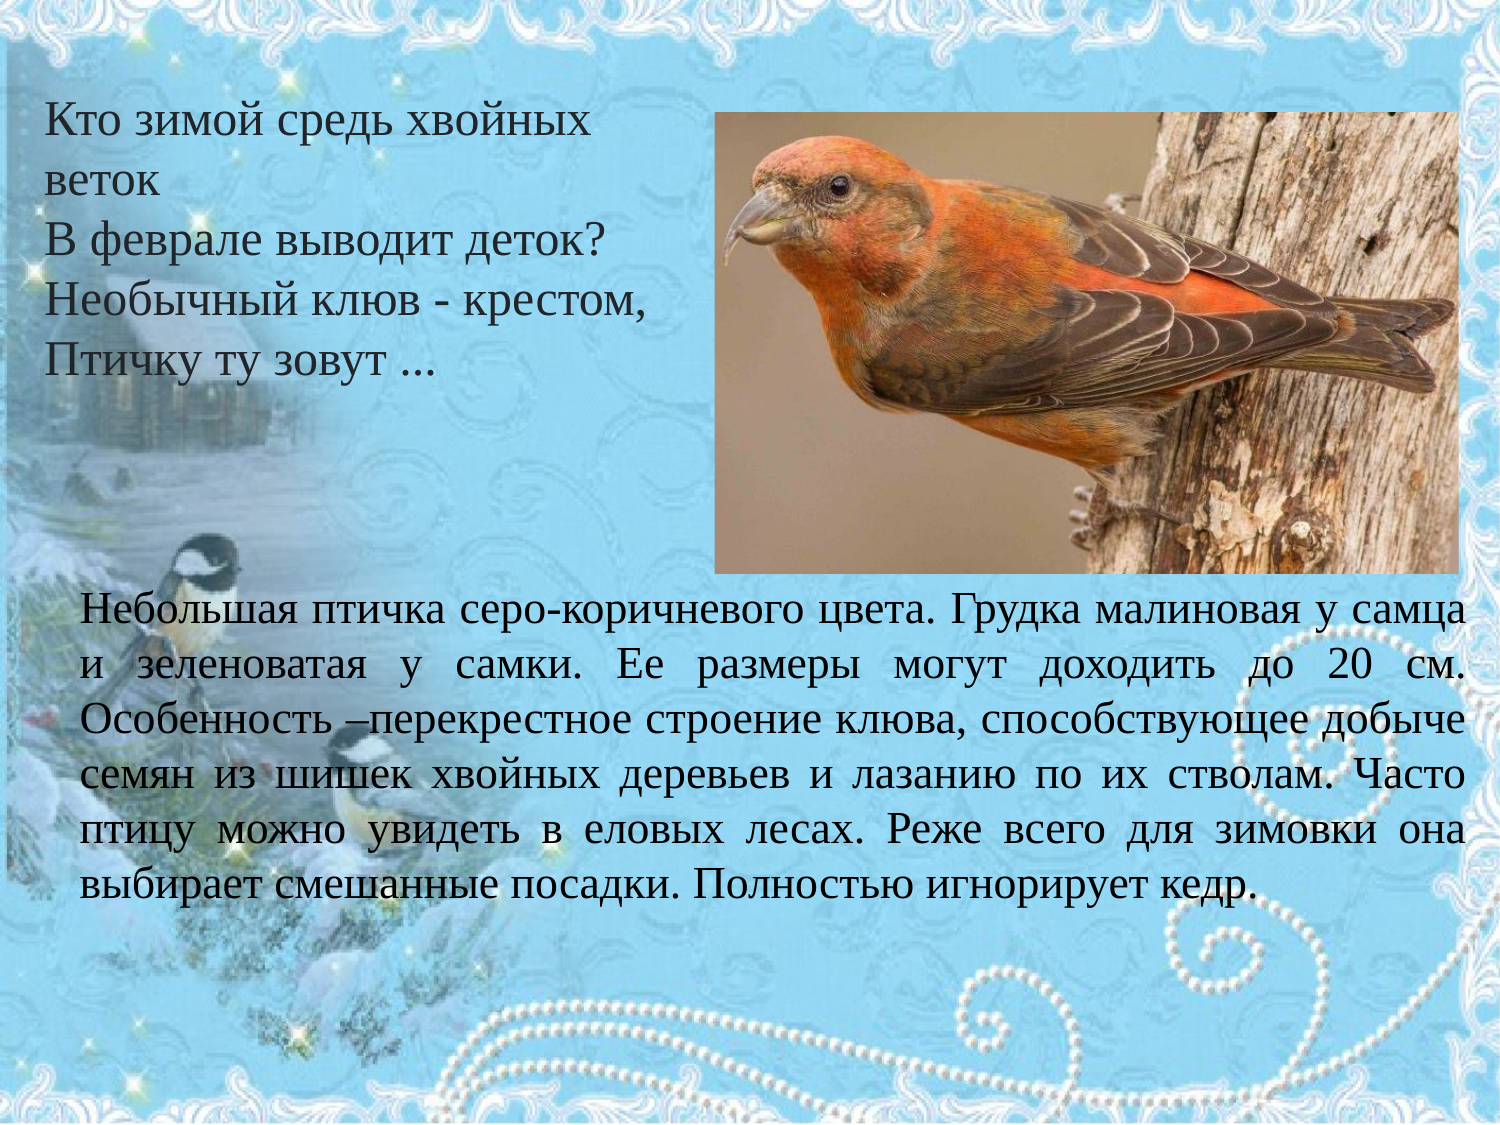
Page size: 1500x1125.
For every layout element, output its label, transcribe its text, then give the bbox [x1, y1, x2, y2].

picture [0, 0, 1500, 1125]
text_box Кто зимой средь хвойных веток В феврале выводит деток? Необычный клюв - крестом, Птичку ту зовут ... [29, 78, 691, 393]
text_box Небольшая птичка серо-коричневого цвета. Грудка малиновая у самца и зеленоватая у самки. Ее размеры могут доходить до 20 см. Особенность –перекрестное строение клюва, способствующее добыче семян из шишек хвойных деревьев и лазанию по их стволам. Часто птицу можно увидеть в еловых лесах. Реже всего для зимовки она выбирает смешанные посадки. Полностью игнорирует кедр. [64, 570, 1483, 915]
